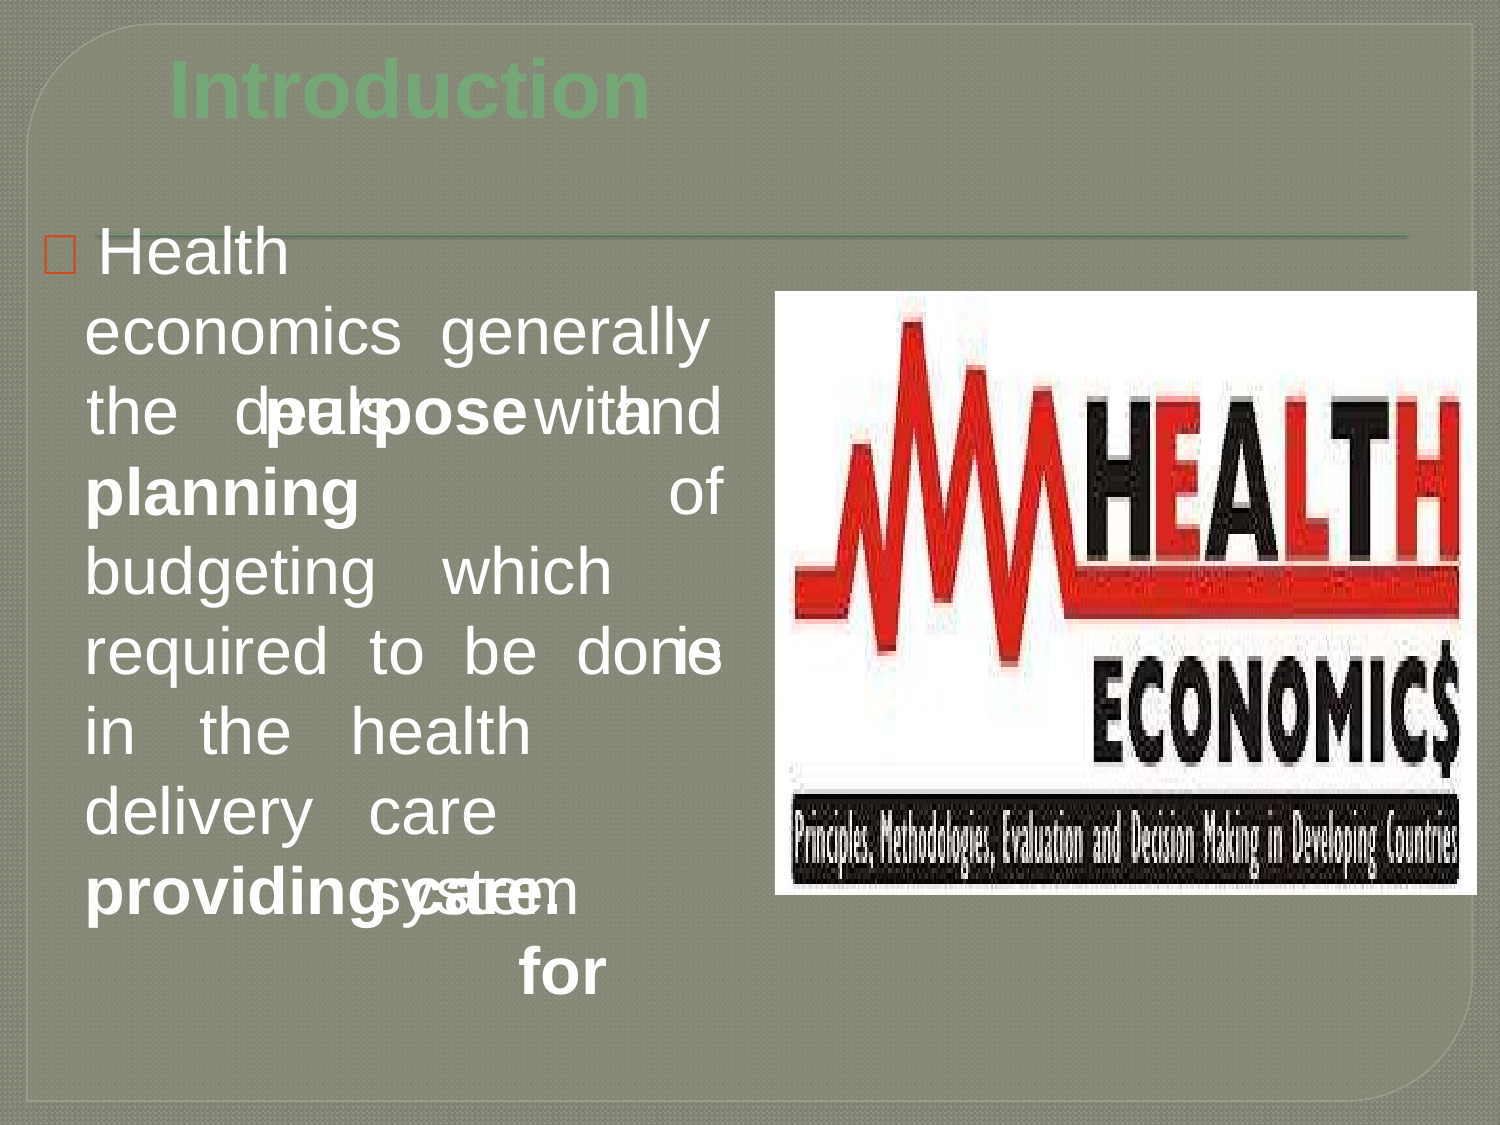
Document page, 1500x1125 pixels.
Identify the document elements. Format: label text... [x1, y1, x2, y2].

text_box required to be done [82, 606, 725, 689]
text_box  Health economics generally deals with [37, 205, 725, 448]
text_box [774, 291, 1477, 896]
text_box delivery [82, 766, 317, 846]
text_box providing care. [82, 846, 565, 929]
text_box the purpose and of is [82, 366, 725, 606]
title Introduction [162, 0, 653, 135]
text_box health care system for [348, 686, 725, 1008]
text_box in the [82, 686, 293, 766]
